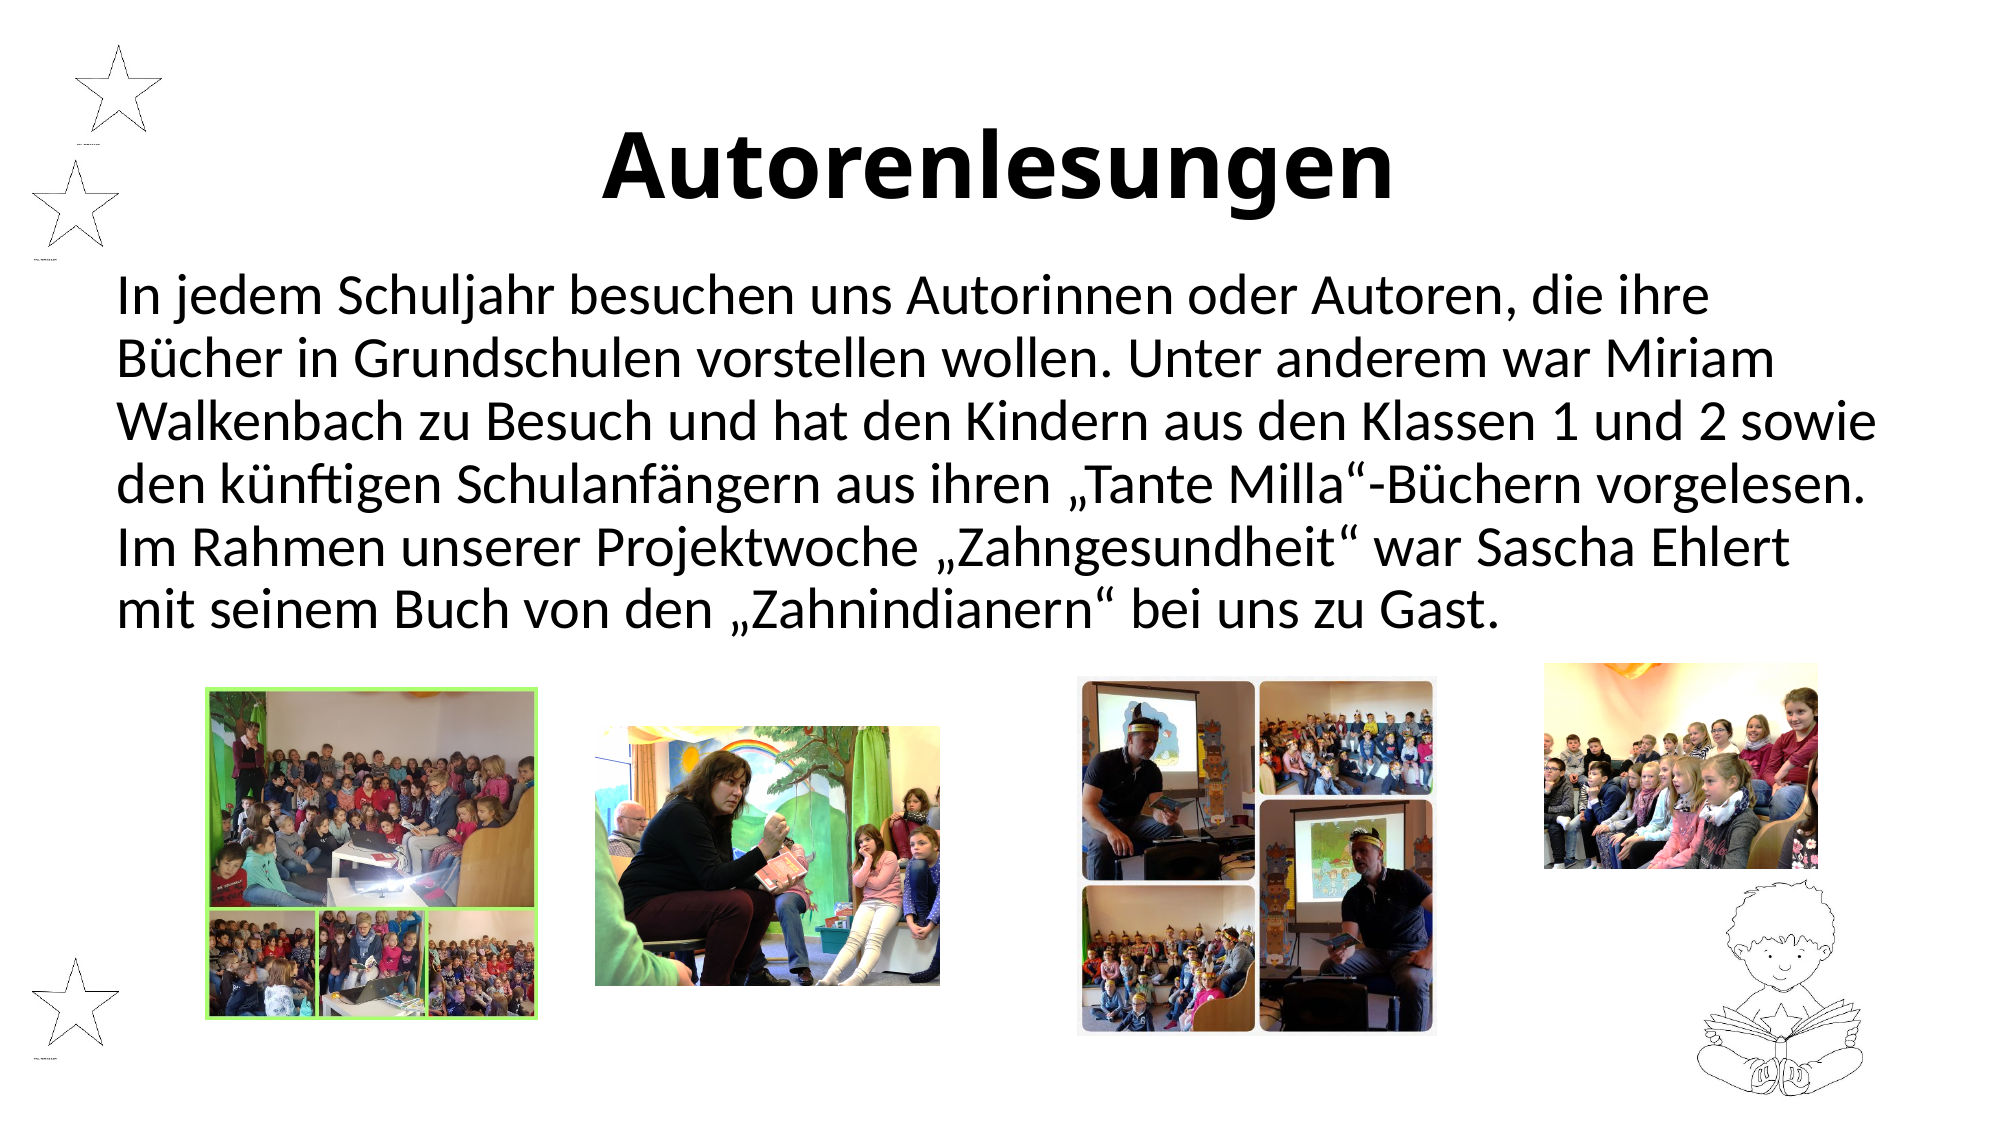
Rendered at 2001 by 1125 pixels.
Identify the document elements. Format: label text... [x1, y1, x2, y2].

title Autorenlesungen [137, 59, 1863, 256]
picture [1544, 663, 1818, 869]
picture [205, 687, 538, 1020]
picture [595, 726, 940, 986]
picture [32, 30, 162, 261]
picture [32, 943, 119, 1060]
list In jedem Schuljahr besuchen uns Autorinnen oder Autoren, die ihre Bücher in Grundschulen vorstellen wollen. Unter anderem war Miriam Walkenbach zu Besuch und hat den Kindern aus den Klassen 1 und 2 sowie den künftigen Schulanfängern aus ihren „Tante Milla“-Büchern vorgelesen. Im Rahmen unserer Projektwoche „Zahngesundheit“ war Sascha Ehlert mit seinem Buch von den „Zahnindianern“ bei uns zu Gast. [101, 256, 1898, 971]
picture [1077, 676, 1437, 1036]
picture [1697, 971, 1863, 1103]
